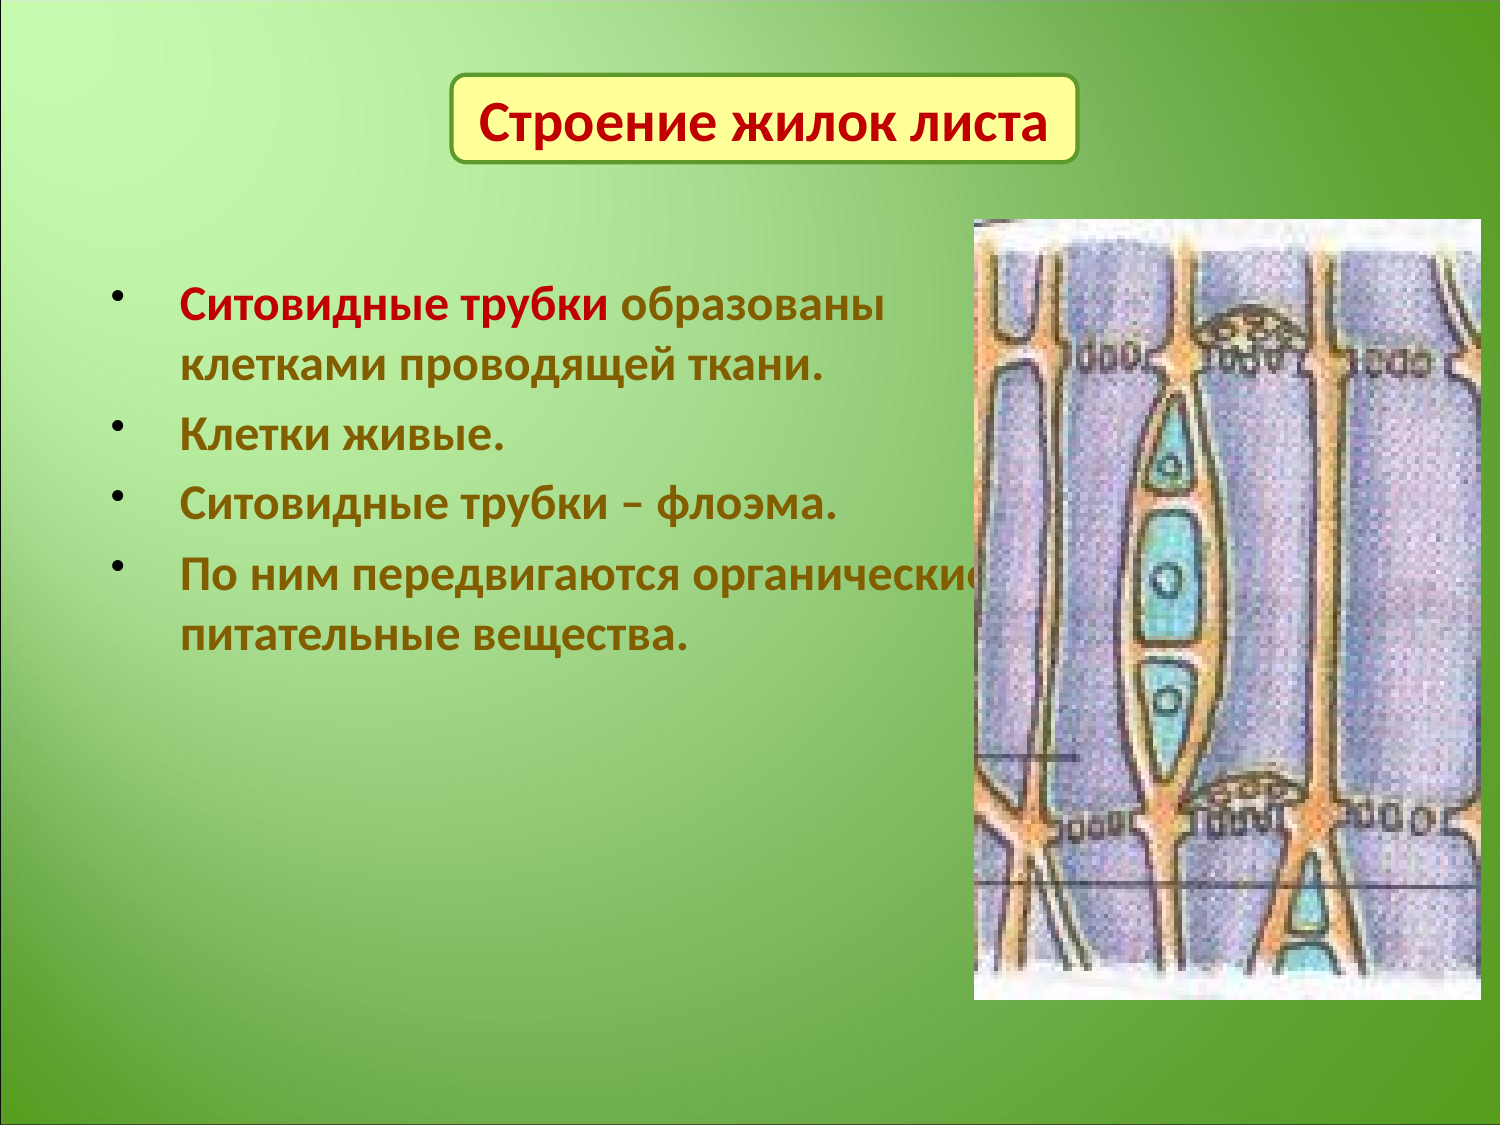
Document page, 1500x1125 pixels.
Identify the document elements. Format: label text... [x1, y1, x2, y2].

text_box Строение жилок листа [449, 72, 1080, 165]
picture [0, 0, 1500, 1125]
list Ситовидные трубки образованы клетками проводящей ткани. Клетки живые. Ситовидные трубки – флоэма. По ним передвигаются органические питательные вещества. [75, 262, 983, 1005]
